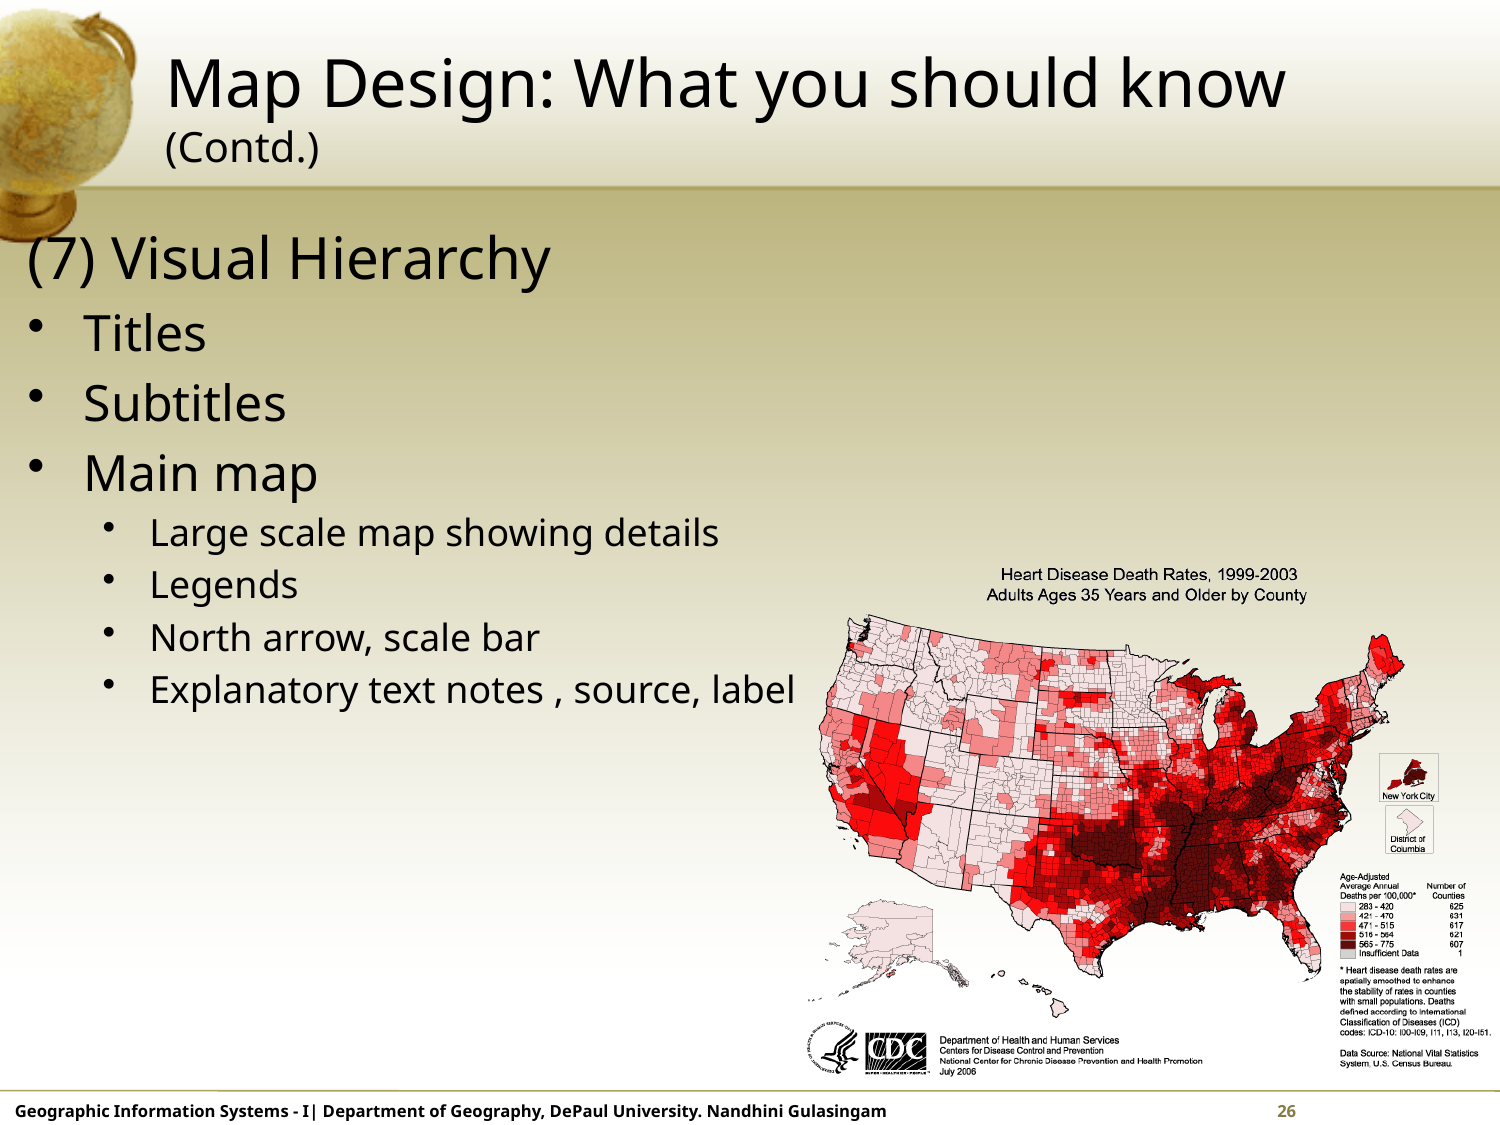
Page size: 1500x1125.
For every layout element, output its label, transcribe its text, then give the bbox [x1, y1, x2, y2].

list (7) Visual Hierarchy Titles Subtitles Main map Large scale map showing details Legends North arrow, scale bar Explanatory text notes , source, label [12, 213, 1463, 1088]
picture [0, 0, 1500, 1095]
title Map Design: What you should know (Contd.) [149, 36, 1476, 179]
footer Geographic Information Systems - I| Department of Geography, DePaul University. Nandhini Gulasingam 26 [0, 1098, 1500, 1125]
